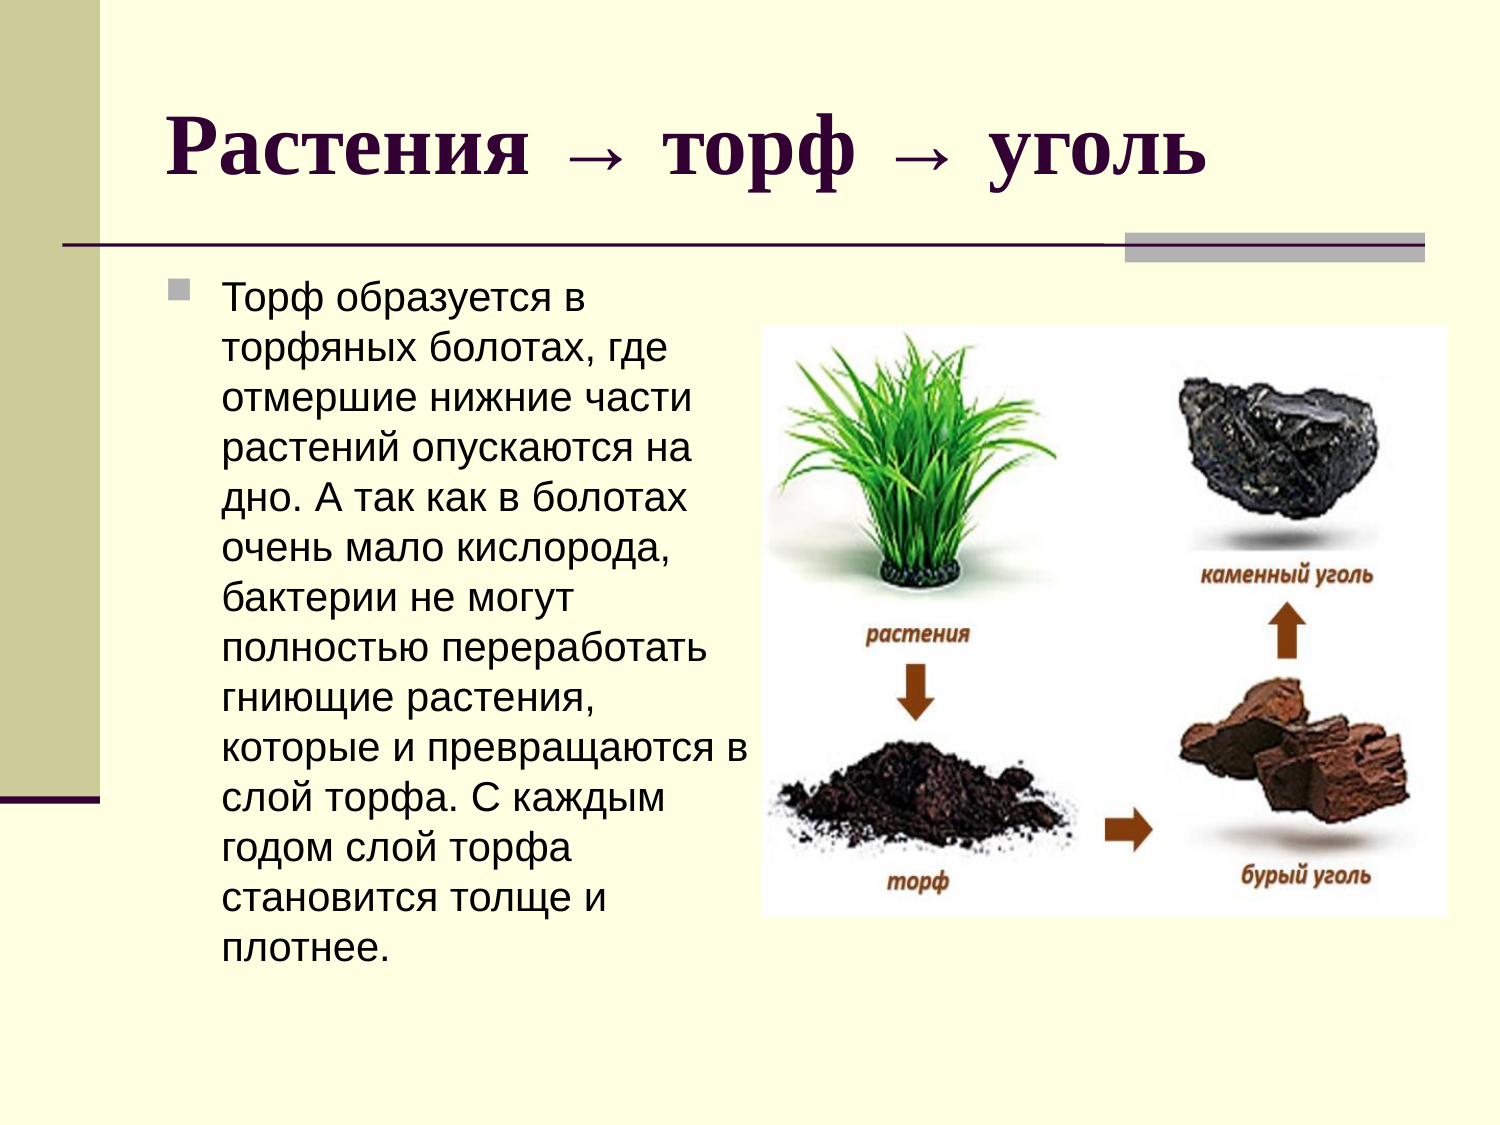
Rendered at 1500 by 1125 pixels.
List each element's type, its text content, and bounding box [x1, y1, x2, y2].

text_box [761, 326, 1448, 918]
list Торф образуется в торфяных болотах, где отмершие нижние части растений опускаются на дно. А так как в болотах очень мало кислорода, бактерии не могут полностью переработать гниющие растения, которые и превращаются в слой торфа. С каждым годом слой торфа становится толще и плотнее. [149, 262, 776, 1006]
title Растения → торф → уголь [149, 45, 1426, 234]
